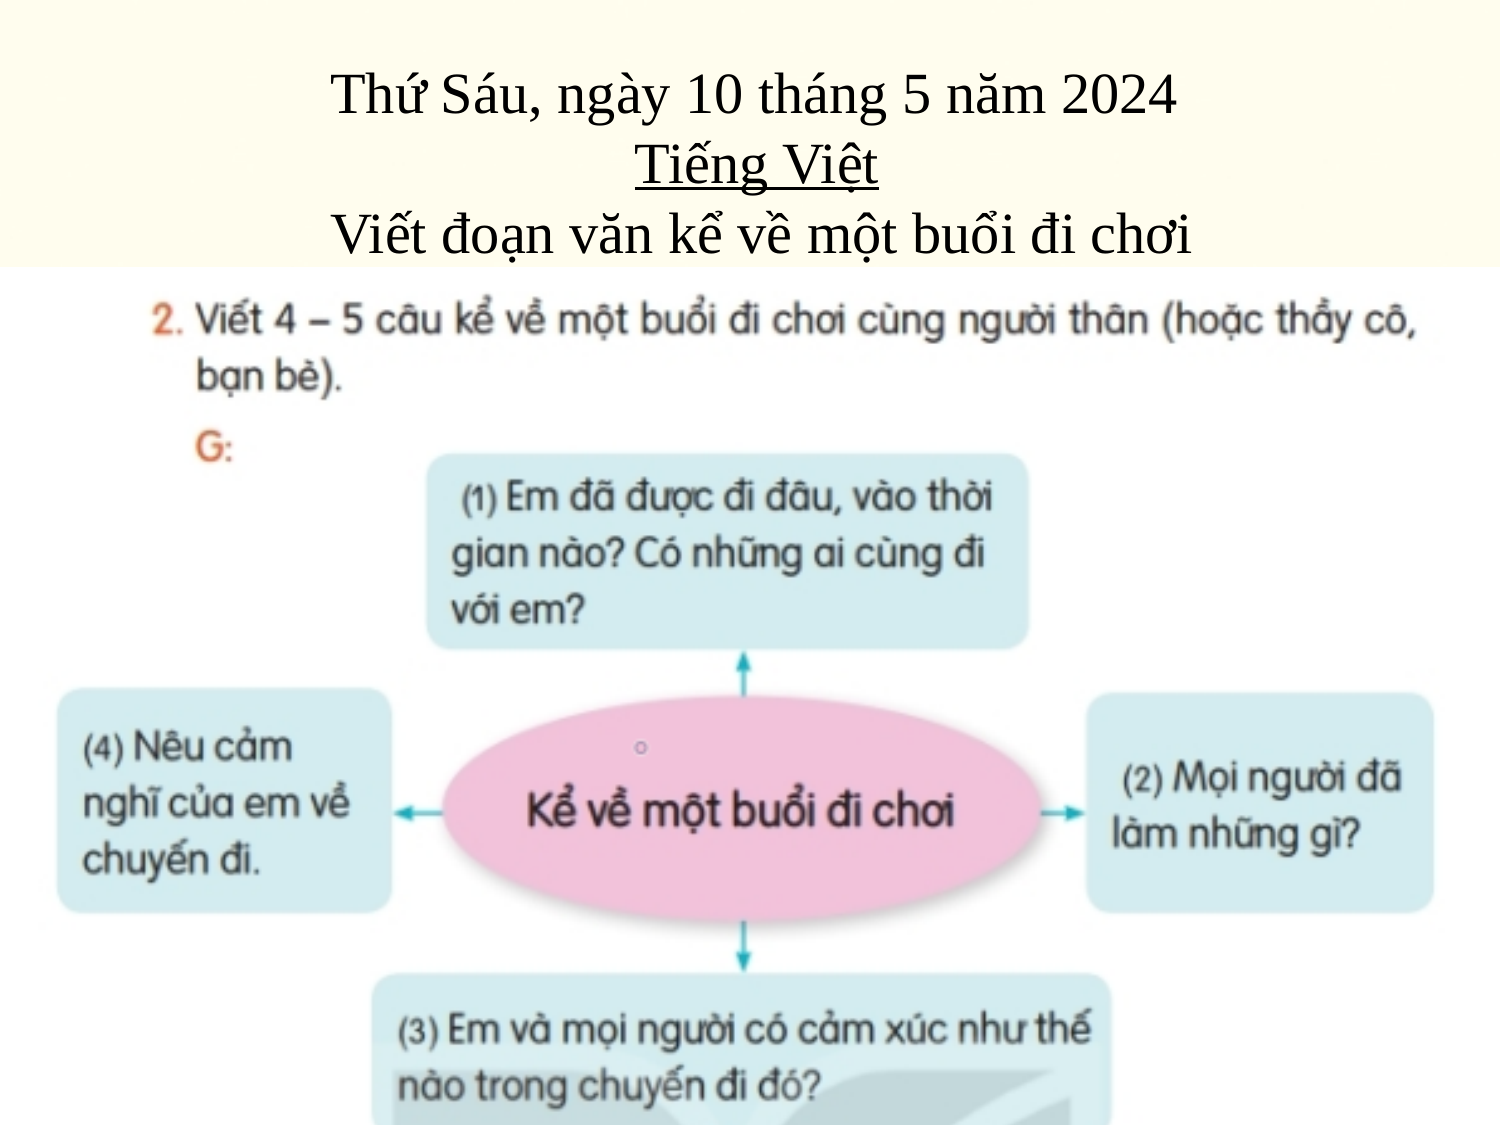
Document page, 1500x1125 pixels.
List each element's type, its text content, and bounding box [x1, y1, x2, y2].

text_box Thứ Sáu, ngày 10 tháng 5 năm 2024 Tiếng Việt Viết đoạn văn kể về một buổi đi chơi [301, 48, 1211, 265]
picture [0, 0, 1500, 1125]
